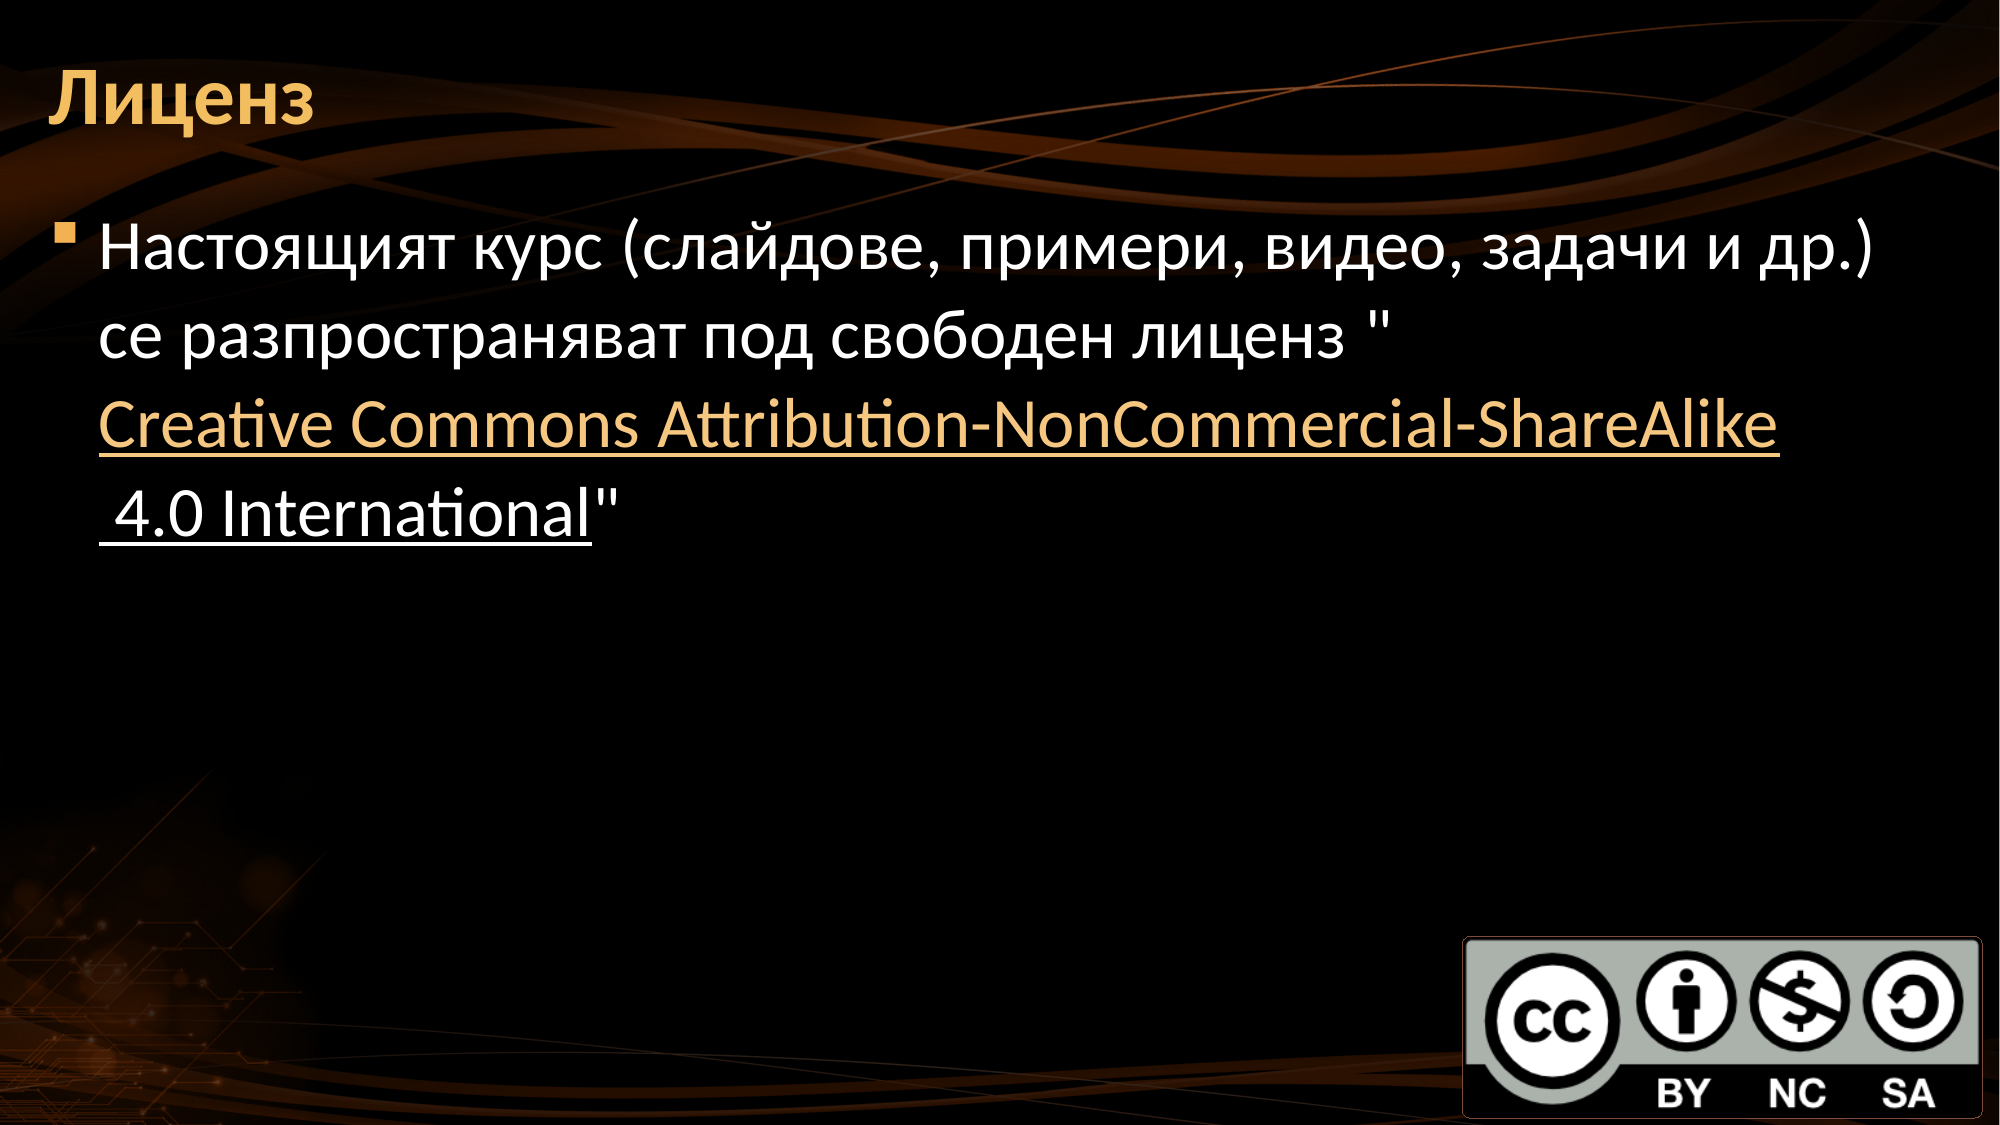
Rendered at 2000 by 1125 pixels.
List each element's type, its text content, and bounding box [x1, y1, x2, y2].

title Лиценз [30, 6, 1602, 189]
picture [0, 0, 2000, 1125]
list Настоящият курс (слайдове, примери, видео, задачи и др.) се разпространяват под свободен лиценз "Creative Commons Attribution-NonCommercial-ShareAlike 4.0 International" [31, 188, 1968, 1103]
